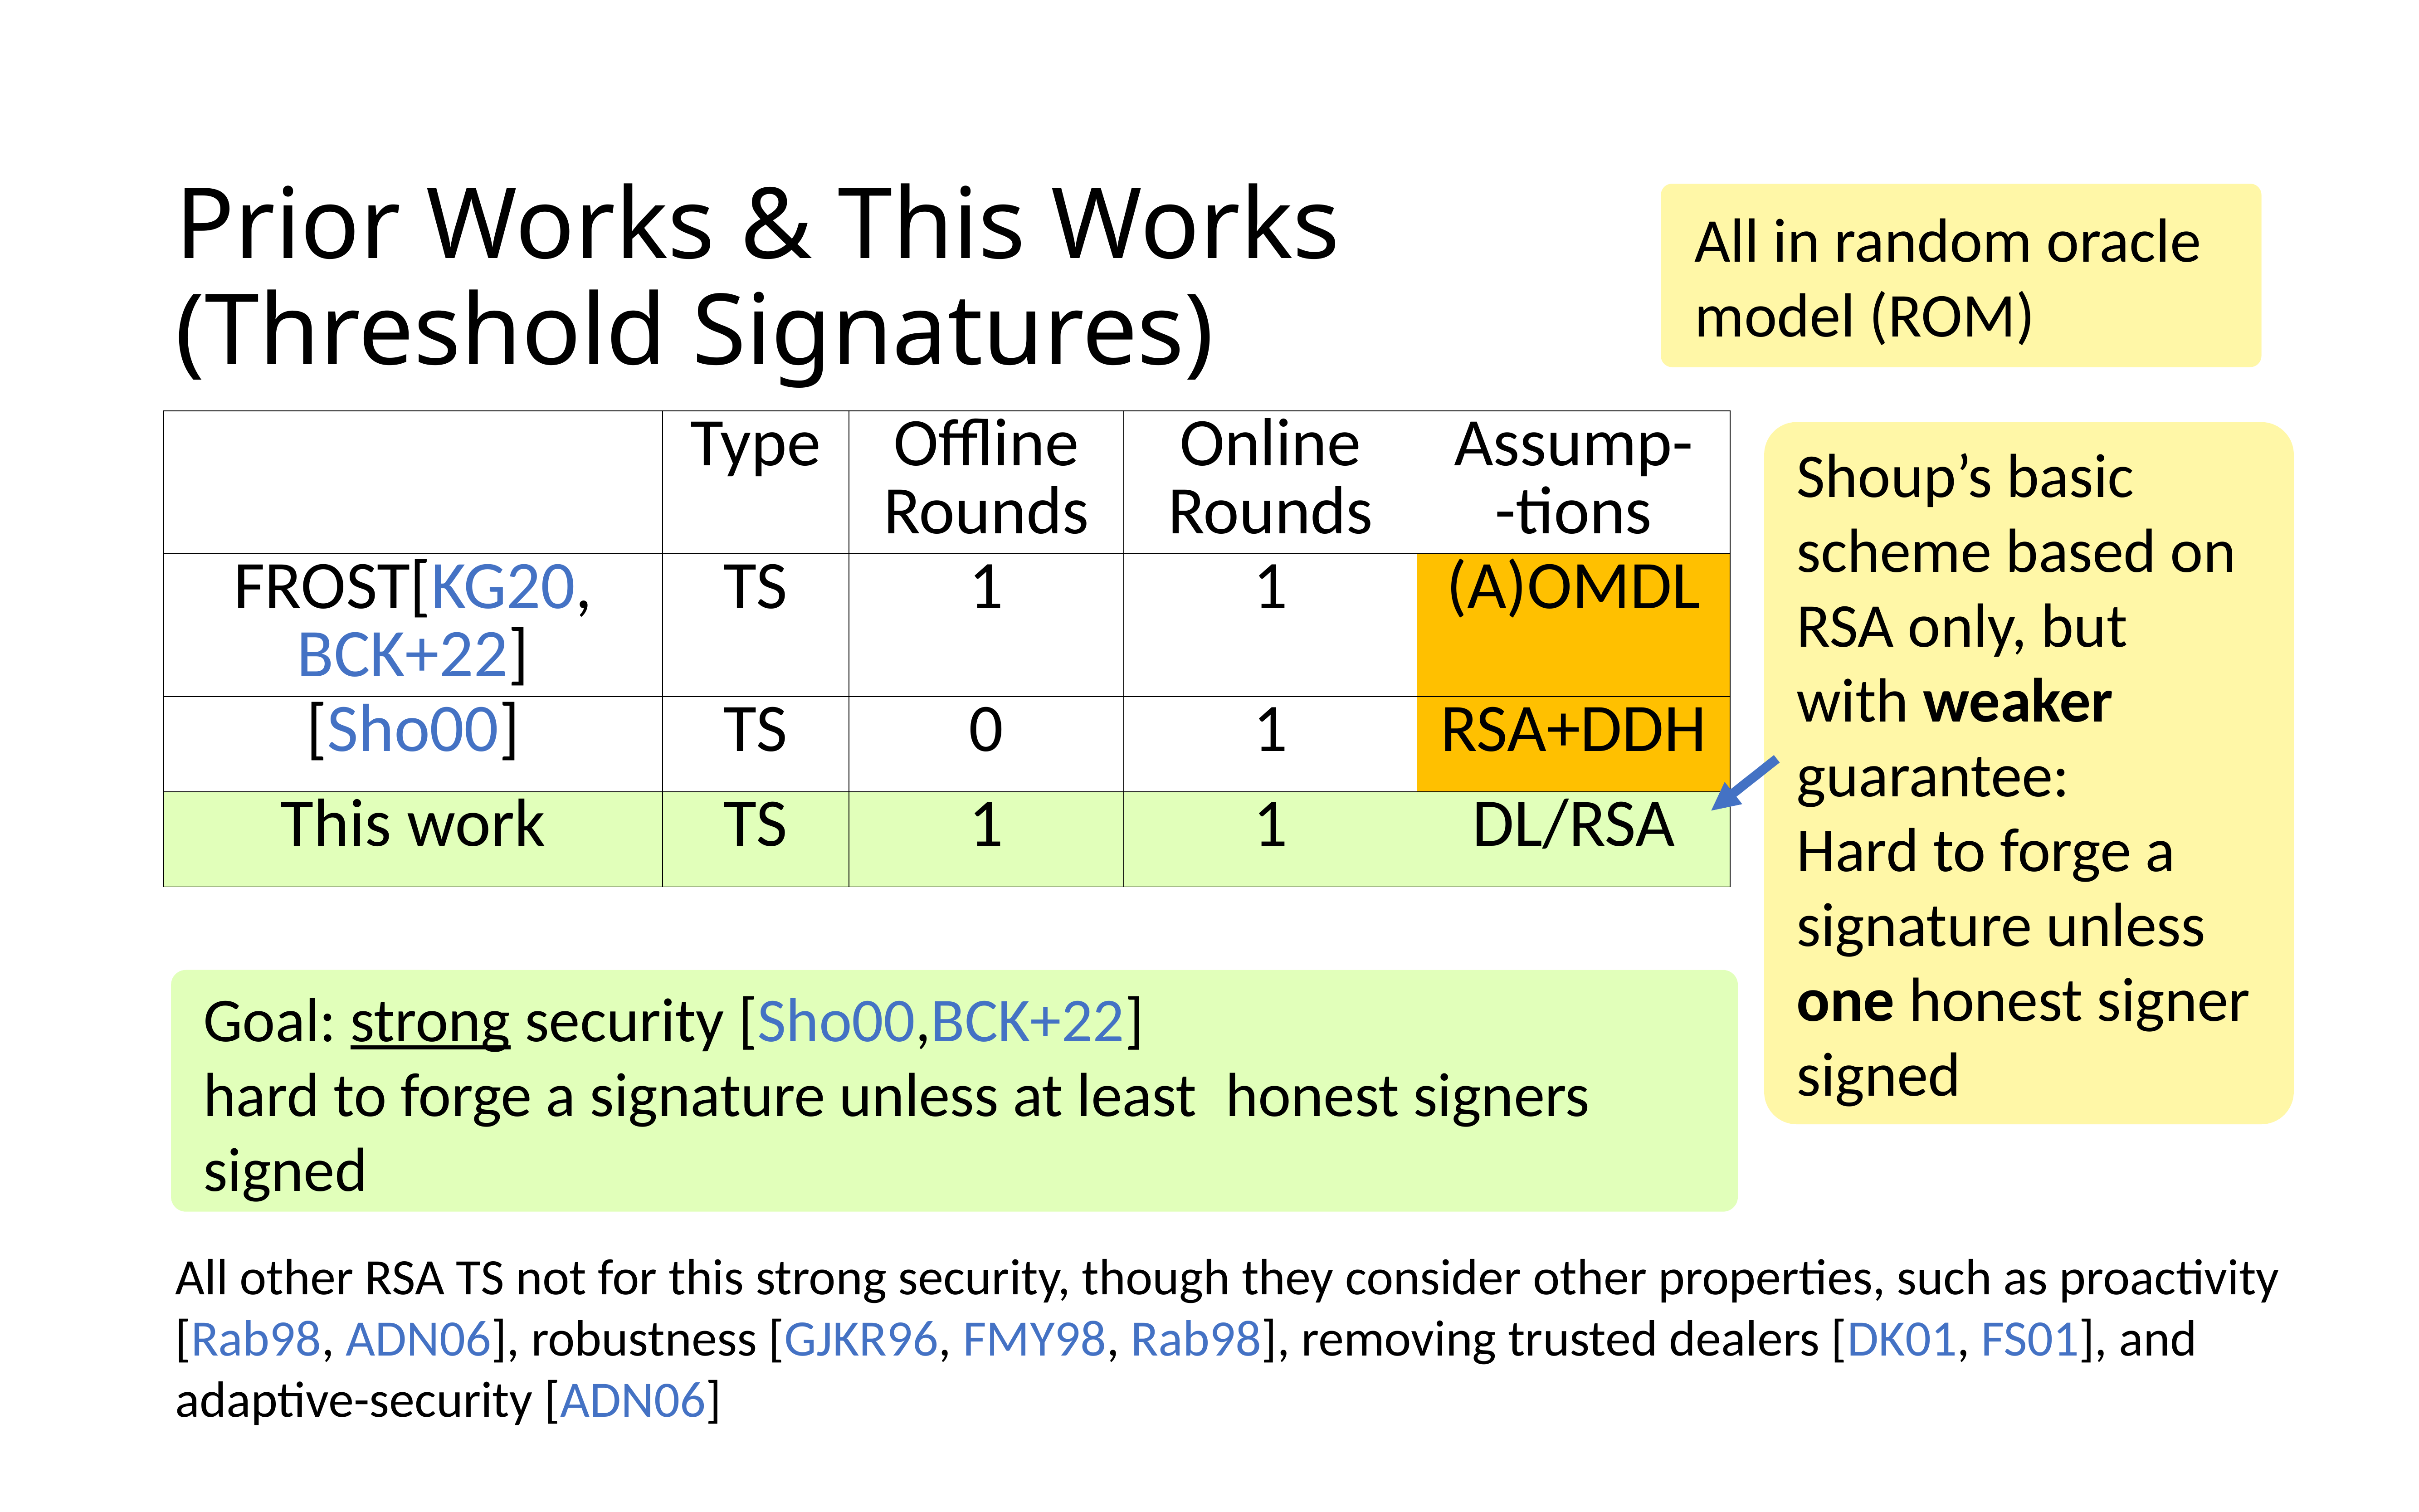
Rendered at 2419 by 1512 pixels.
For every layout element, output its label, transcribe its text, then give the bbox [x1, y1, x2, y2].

text_box All other RSA TS not for this strong security, though they consider other properties, such as proactivity [Rab98, ADN06], robustness [GJKR96, FMY98, Rab98], removing trusted dealers [DK01, FS01], and adaptive-security [ADN06] [166, 1234, 2334, 1437]
text_box [1661, 184, 2262, 367]
table_cell TS [663, 554, 849, 696]
table_header [164, 411, 662, 553]
table_cell TS [663, 697, 849, 791]
table_cell 1 [1124, 697, 1417, 791]
table_cell 1 [849, 792, 1123, 887]
table_cell [Sho00] [164, 697, 662, 791]
table_cell (A)OMDL [1417, 554, 1730, 696]
text_box [1764, 422, 2294, 1125]
text_box Shoup’s basic scheme based on RSA only, but with weaker guarantee: Hard to forge a signature unless one honest signer signed [1787, 426, 2262, 1117]
text_box All in random oracle model (ROM) [1685, 190, 2237, 359]
table_cell FROST[KG20, BCK+22] [164, 554, 662, 696]
table_header Online Rounds [1124, 411, 1417, 553]
text_box [171, 970, 1738, 1212]
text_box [1711, 758, 1777, 811]
table_cell RSA+DDH [1417, 697, 1730, 791]
title Prior Works & This Works (Threshold Signatures) [166, 147, 1352, 410]
table_header Offline Rounds [849, 411, 1123, 553]
table_cell 1 [849, 554, 1123, 696]
table_cell TS [663, 792, 849, 887]
table_header Assump- -tions [1417, 411, 1730, 553]
table_cell 0 [849, 697, 1123, 791]
table_cell DL/RSA [1417, 792, 1730, 887]
table_cell 1 [1124, 554, 1417, 696]
table_cell 1 [1124, 792, 1417, 887]
table_cell This work [164, 792, 662, 887]
table_header Type [663, 411, 849, 553]
